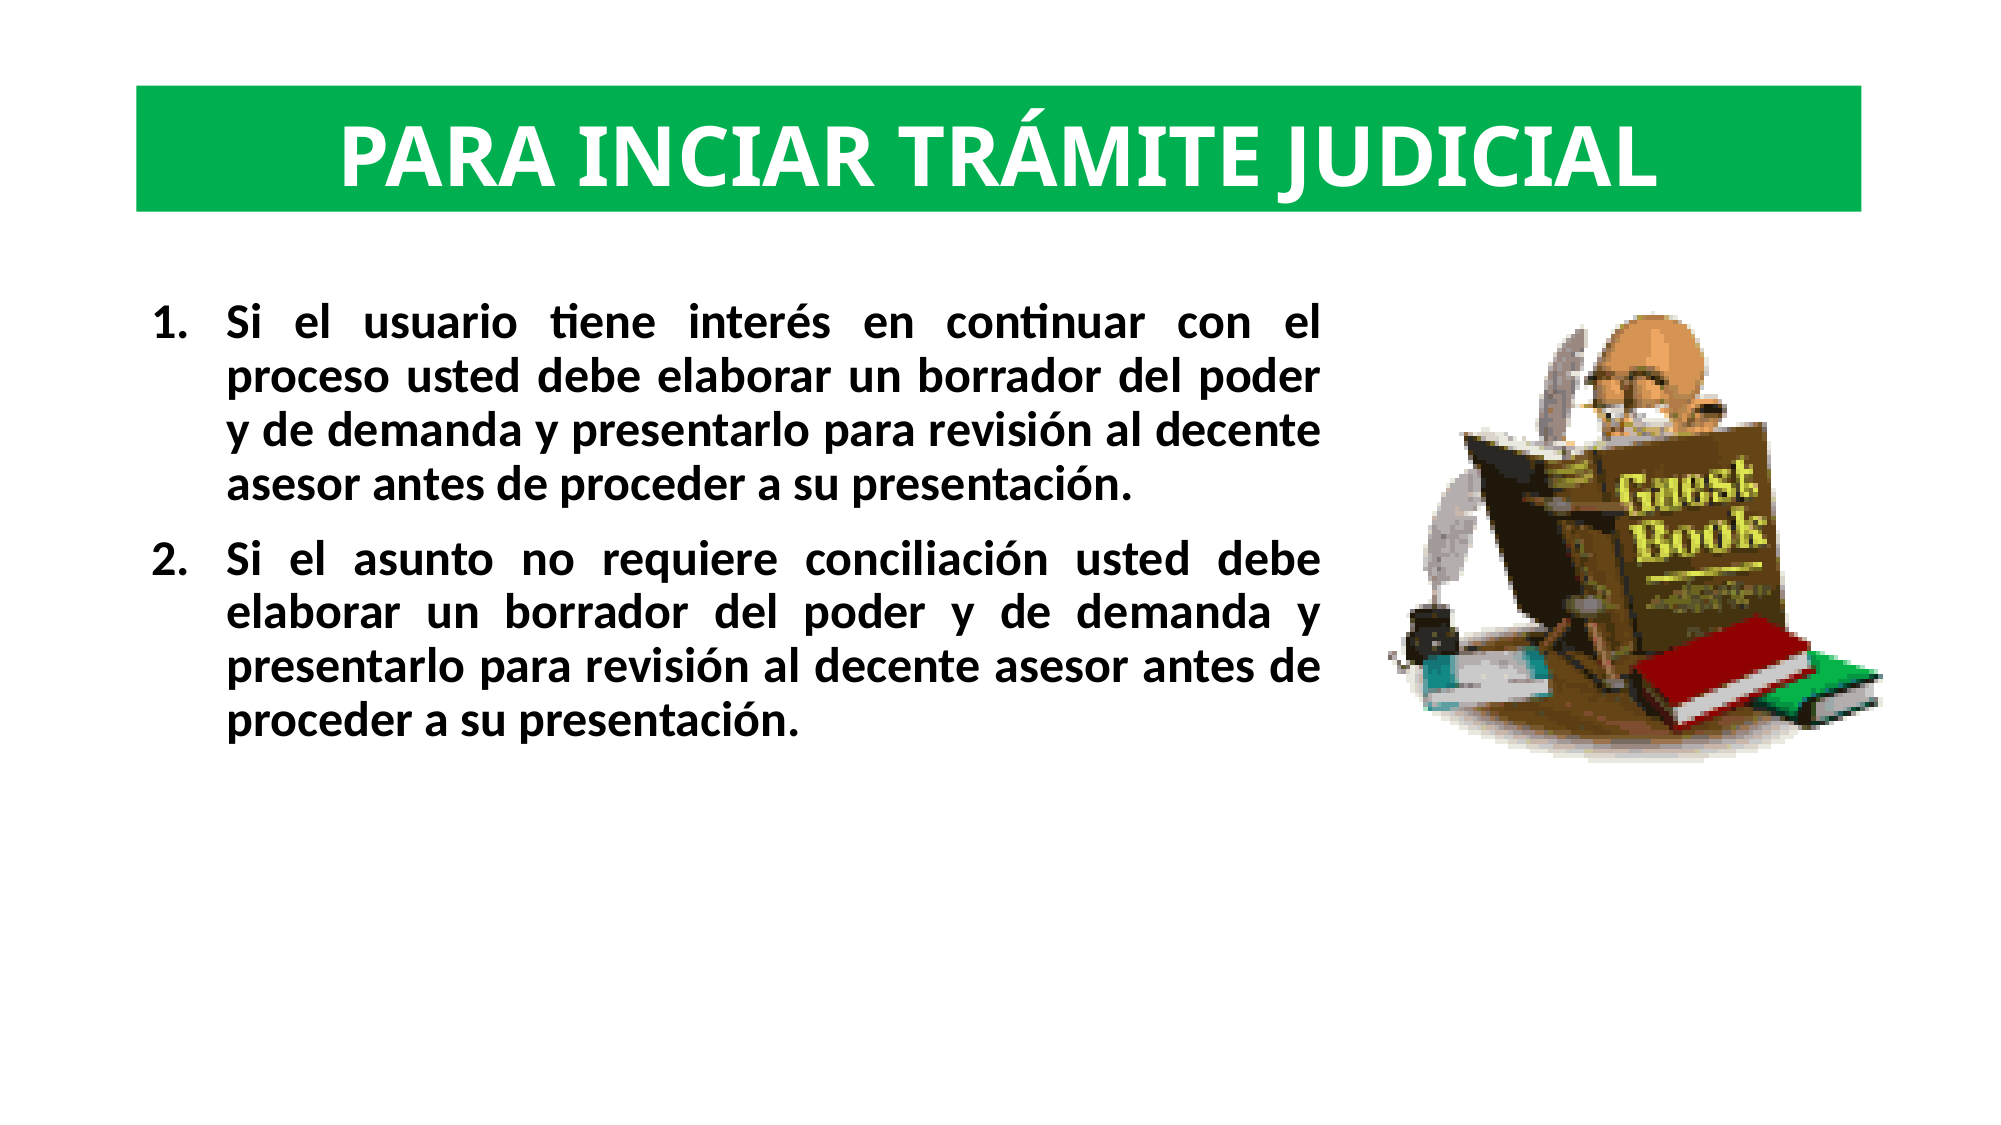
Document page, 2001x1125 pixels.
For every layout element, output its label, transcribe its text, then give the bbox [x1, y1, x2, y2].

title PARA INCIAR TRÁMITE JUDICIAL [136, 85, 1862, 212]
list Si el usuario tiene interés en continuar con el proceso usted debe elaborar un borrador del poder y de demanda y presentarlo para revisión al decente asesor antes de proceder a su presentación. Si el asunto no requiere conciliación usted debe elaborar un borrador del poder y de demanda y presentarlo para revisión al decente asesor antes de proceder a su presentación. [136, 287, 1338, 788]
picture [1366, 311, 1901, 777]
